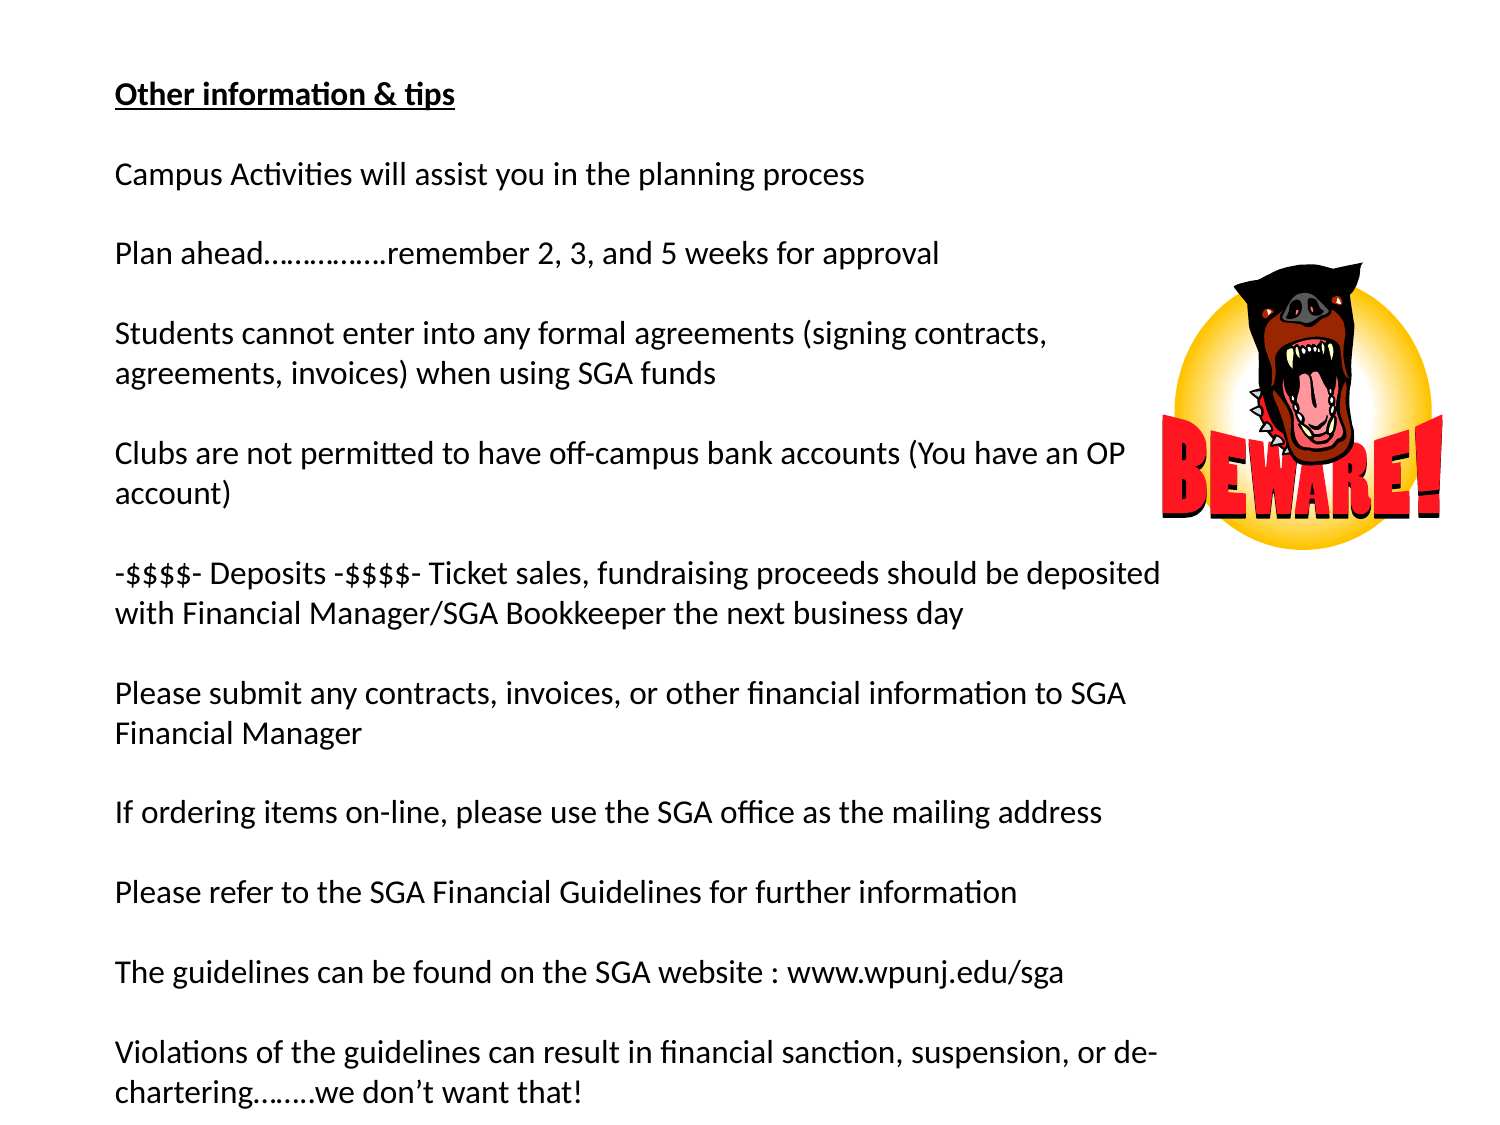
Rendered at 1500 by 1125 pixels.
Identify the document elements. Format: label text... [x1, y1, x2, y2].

picture [1162, 262, 1443, 551]
text_box Other information & tips Campus Activities will assist you in the planning process Plan ahead…………….remember 2, 3, and 5 weeks for approval Students cannot enter into any formal agreements (signing contracts, agreements, invoices) when using SGA funds Clubs are not permitted to have off-campus bank accounts (You have an OP account) -$$$$- Deposits -$$$$- Ticket sales, fundraising proceeds should be deposited with Financial Manager/SGA Bookkeeper the next business day Please submit any contracts, invoices, or other financial information to SGA Financial Manager If ordering items on-line, please use the SGA office as the mailing address Please refer to the SGA Financial Guidelines for further information The guidelines can be found on the SGA website : www.wpunj.edu/sga Violations of the guidelines can result in financial sanction, suspension, or de-chartering……..we don’t want that! [99, 64, 1188, 1125]
